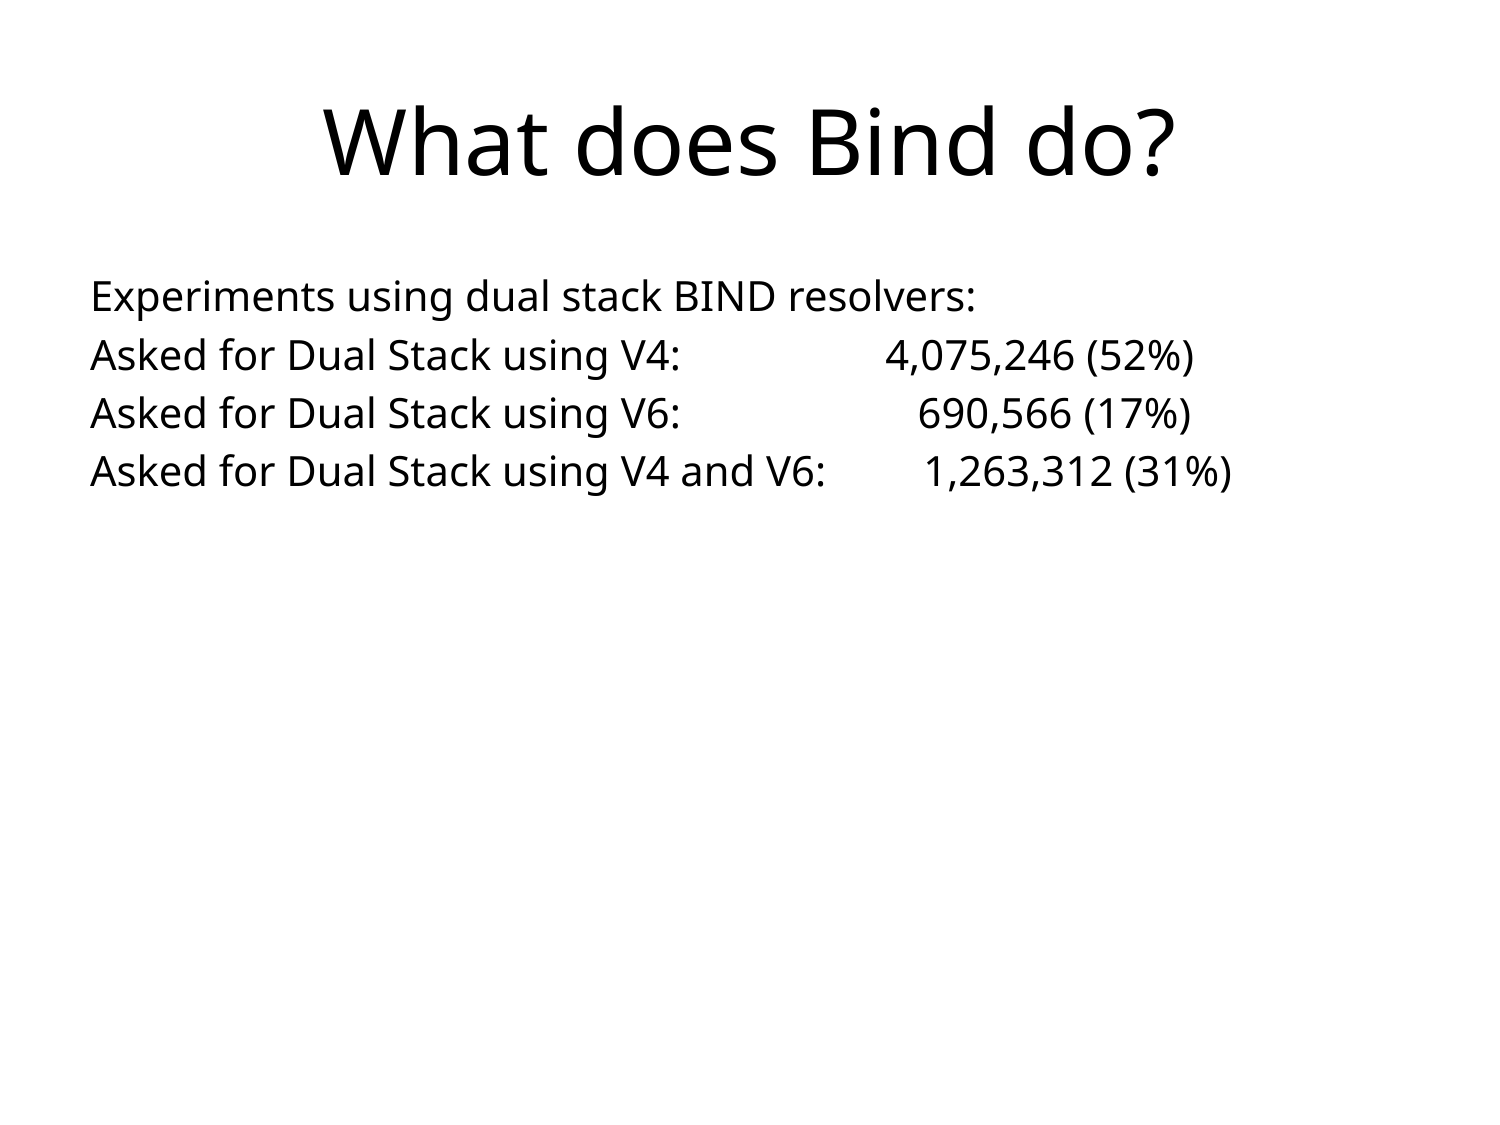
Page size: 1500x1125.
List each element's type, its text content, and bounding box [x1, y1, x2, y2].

title What does Bind do? [75, 45, 1425, 233]
list Experiments using dual stack BIND resolvers: Asked for Dual Stack using V4: 4,075,246 (52%) Asked for Dual Stack using V6: 690,566 (17%) Asked for Dual Stack using V4 and V6: 1,263,312 (31%) [75, 262, 1455, 1005]
